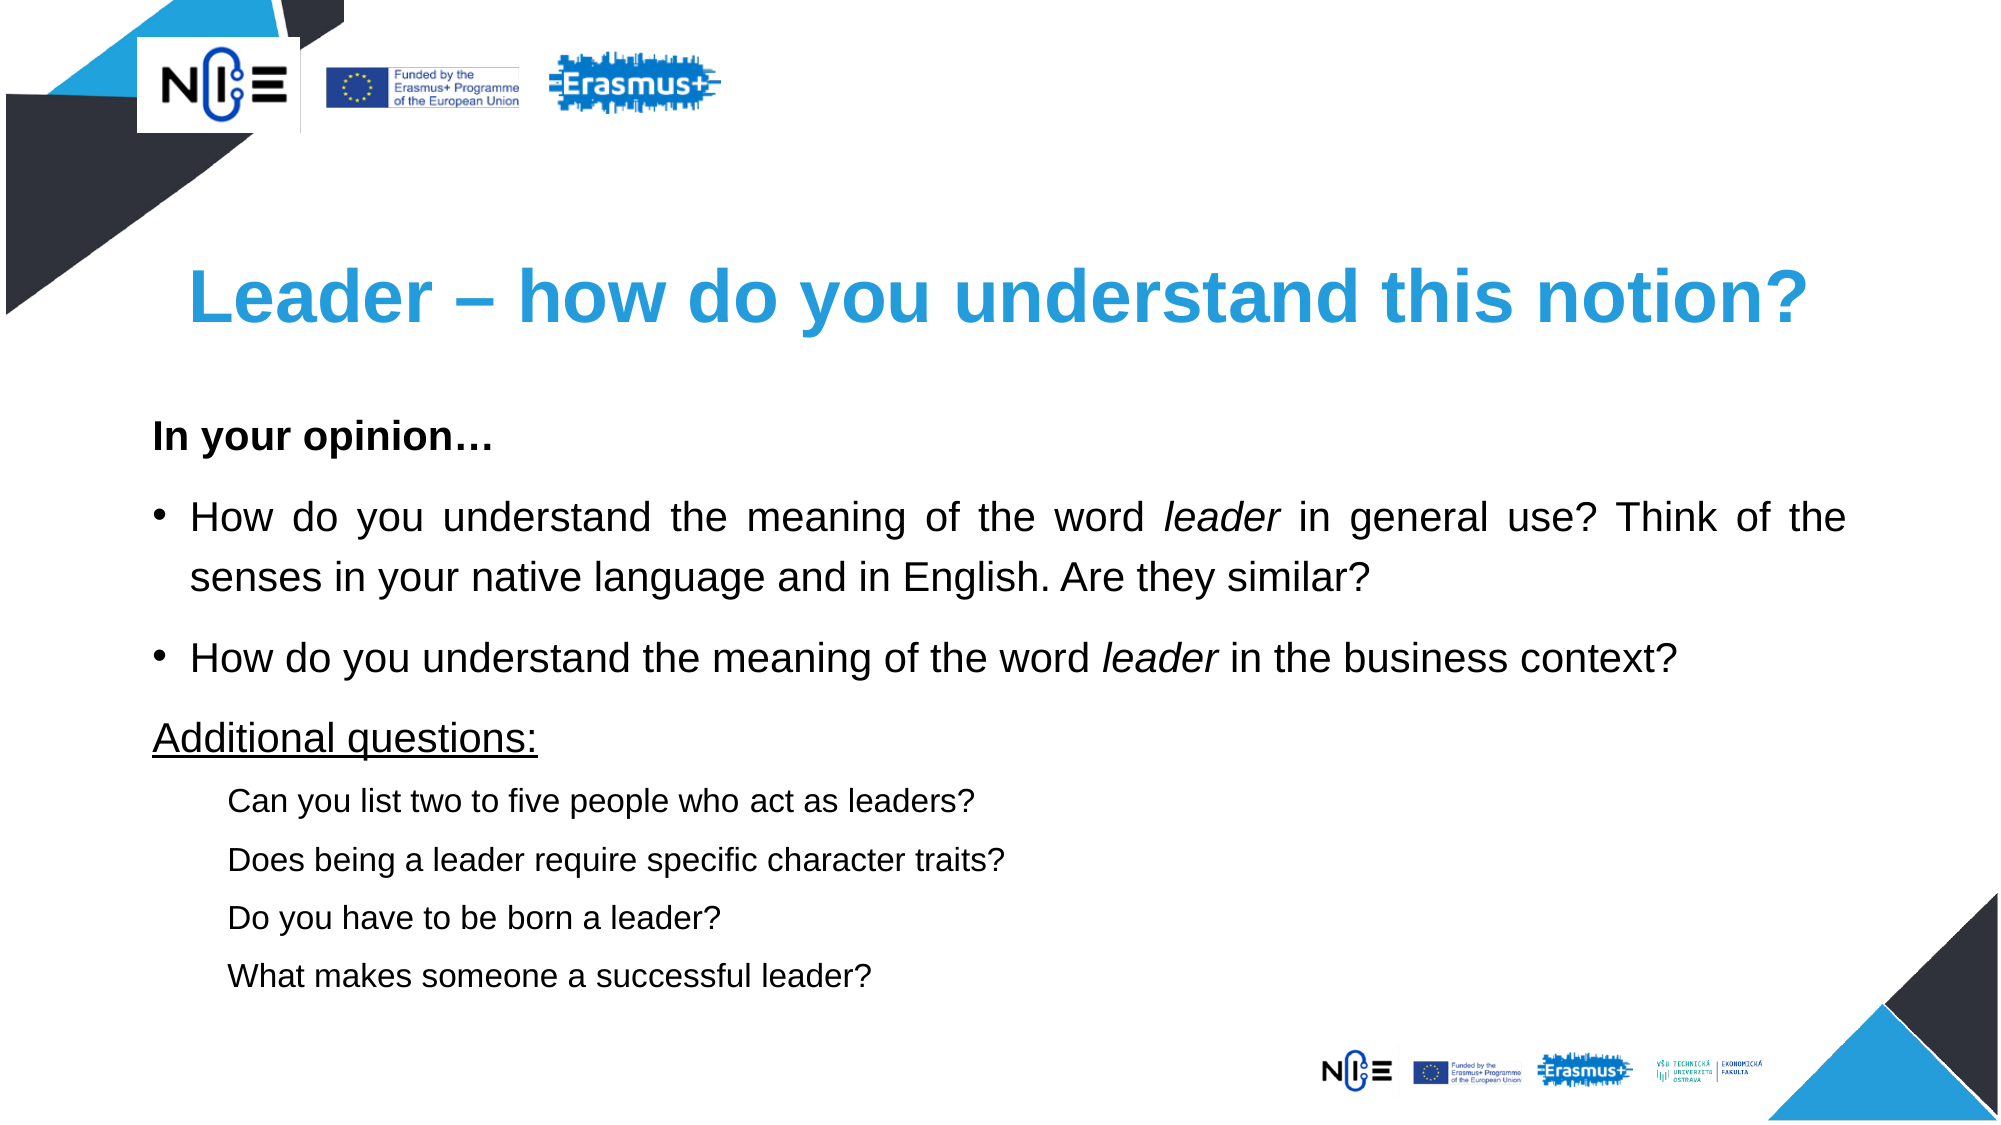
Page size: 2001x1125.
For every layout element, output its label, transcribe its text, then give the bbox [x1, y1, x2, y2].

list In your opinion… How do you understand the meaning of the word leader in general use? Think of the senses in your native language and in English. Are they similar? How do you understand the meaning of the word leader in the business context? Additional questions: Can you list two to five people who act as leaders? Does being a leader require specific character traits? Do you have to be born a leader? What makes someone a successful leader? [137, 391, 1863, 1014]
picture [1308, 888, 2000, 1125]
title Leader – how do you understand this notion? [137, 153, 1863, 371]
picture [6, 0, 721, 318]
